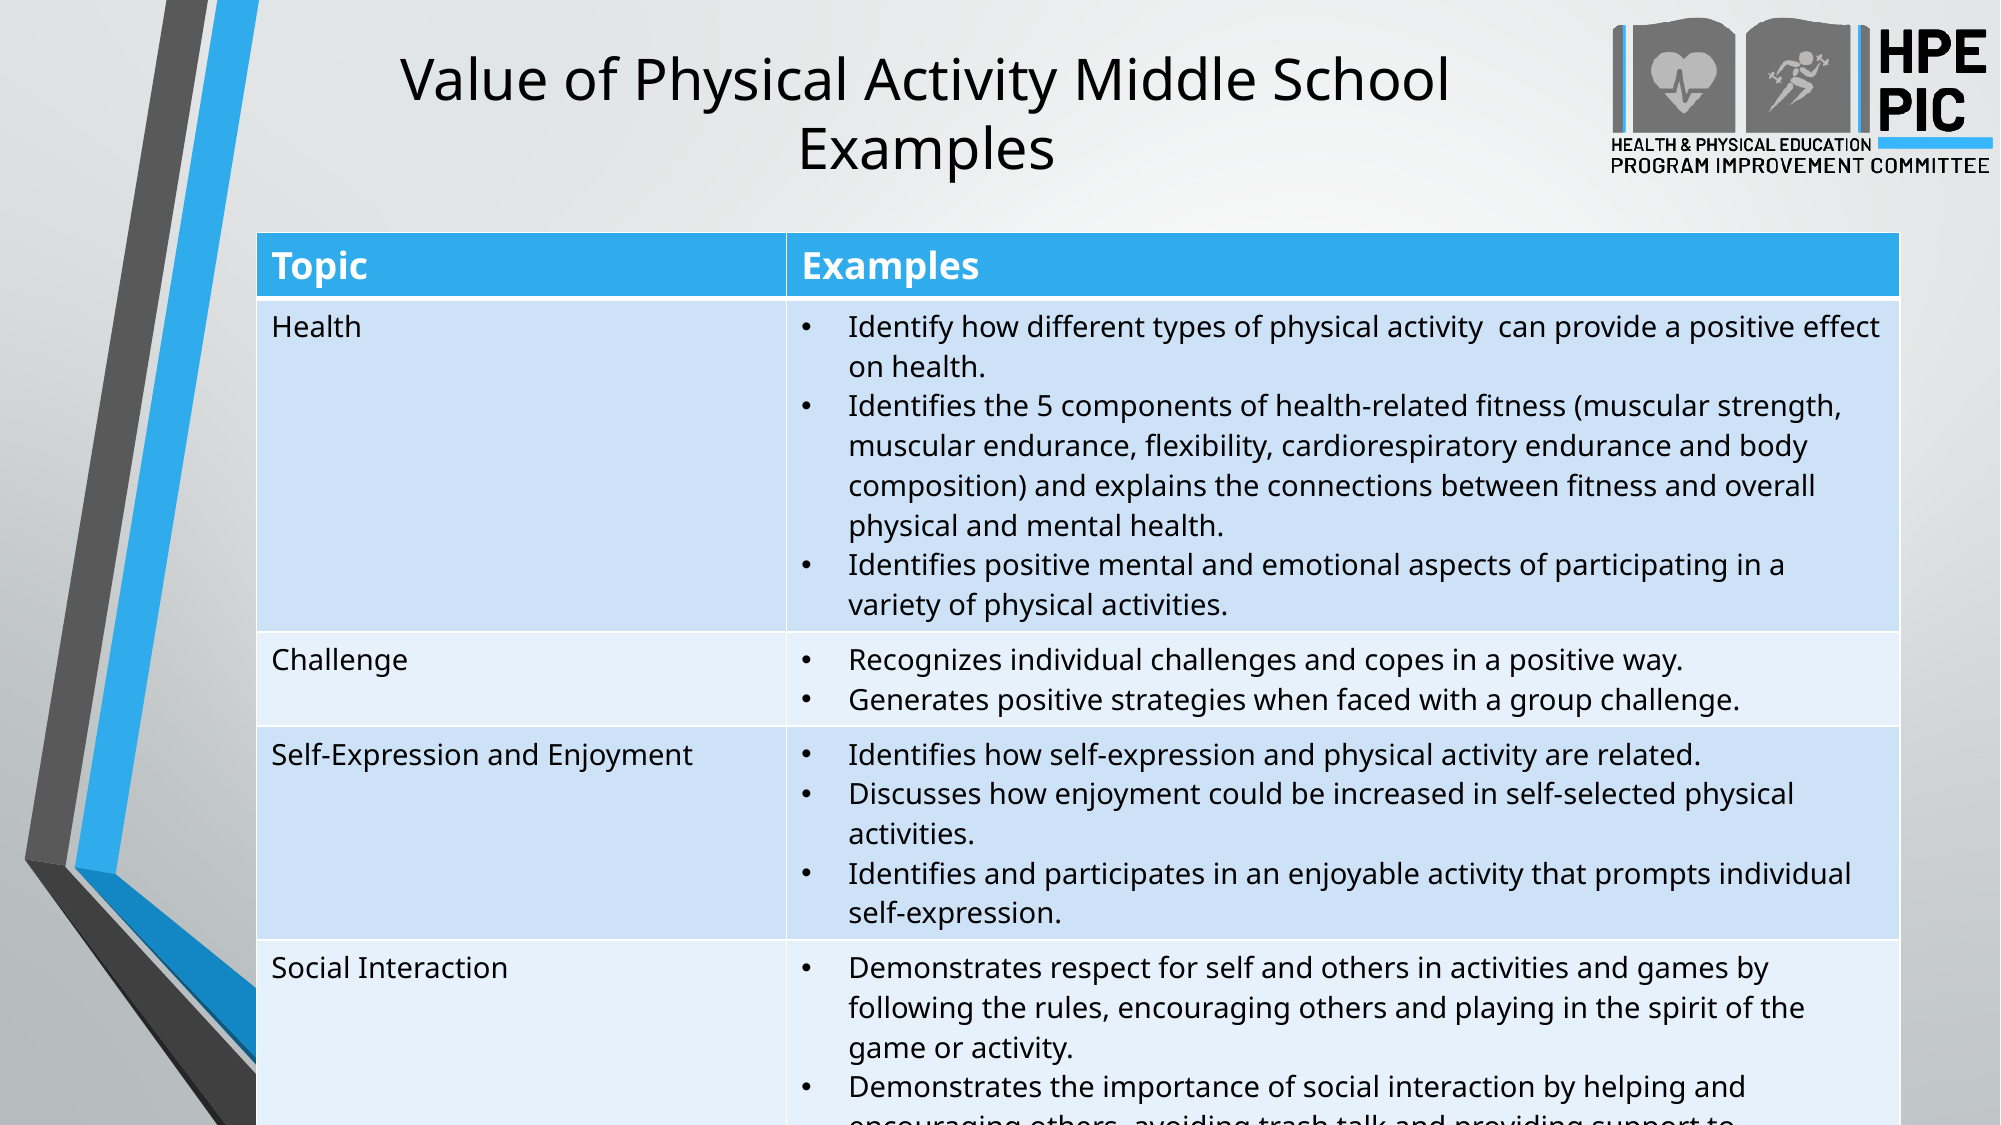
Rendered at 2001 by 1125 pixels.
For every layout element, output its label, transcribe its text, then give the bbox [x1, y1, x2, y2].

picture [1589, 0, 2001, 201]
table_cell Social Interaction [257, 941, 786, 1125]
table_cell Recognizes individual challenges and copes in a positive way. Generates positive strategies when faced with a group challenge. [787, 633, 1899, 725]
table_cell Identifies how self-expression and physical activity are related. Discusses how enjoyment could be increased in self-selected physical activities. Identifies and participates in an enjoyable activity that prompts individual self-expression. [787, 727, 1899, 939]
title Value of Physical Activity Middle School Examples [256, 35, 1597, 189]
table_cell Identify how different types of physical activity can provide a positive effect on health. Identifies the 5 components of health-related fitness (muscular strength, muscular endurance, flexibility, cardiorespiratory endurance and body composition) and explains the connections between fitness and overall physical and mental health. Identifies positive mental and emotional aspects of participating in a variety of physical activities. [787, 301, 1899, 631]
table_cell Demonstrates respect for self and others in activities and games by following the rules, encouraging others and playing in the spirit of the game or activity. Demonstrates the importance of social interaction by helping and encouraging others, avoiding trash talk and providing support to classmates. [787, 941, 1899, 1125]
table_cell Health [257, 301, 786, 631]
table_cell Self-Expression and Enjoyment [257, 727, 786, 939]
table_header Topic [257, 233, 786, 296]
table_cell Challenge [257, 633, 786, 725]
table_header Examples [787, 233, 1899, 296]
